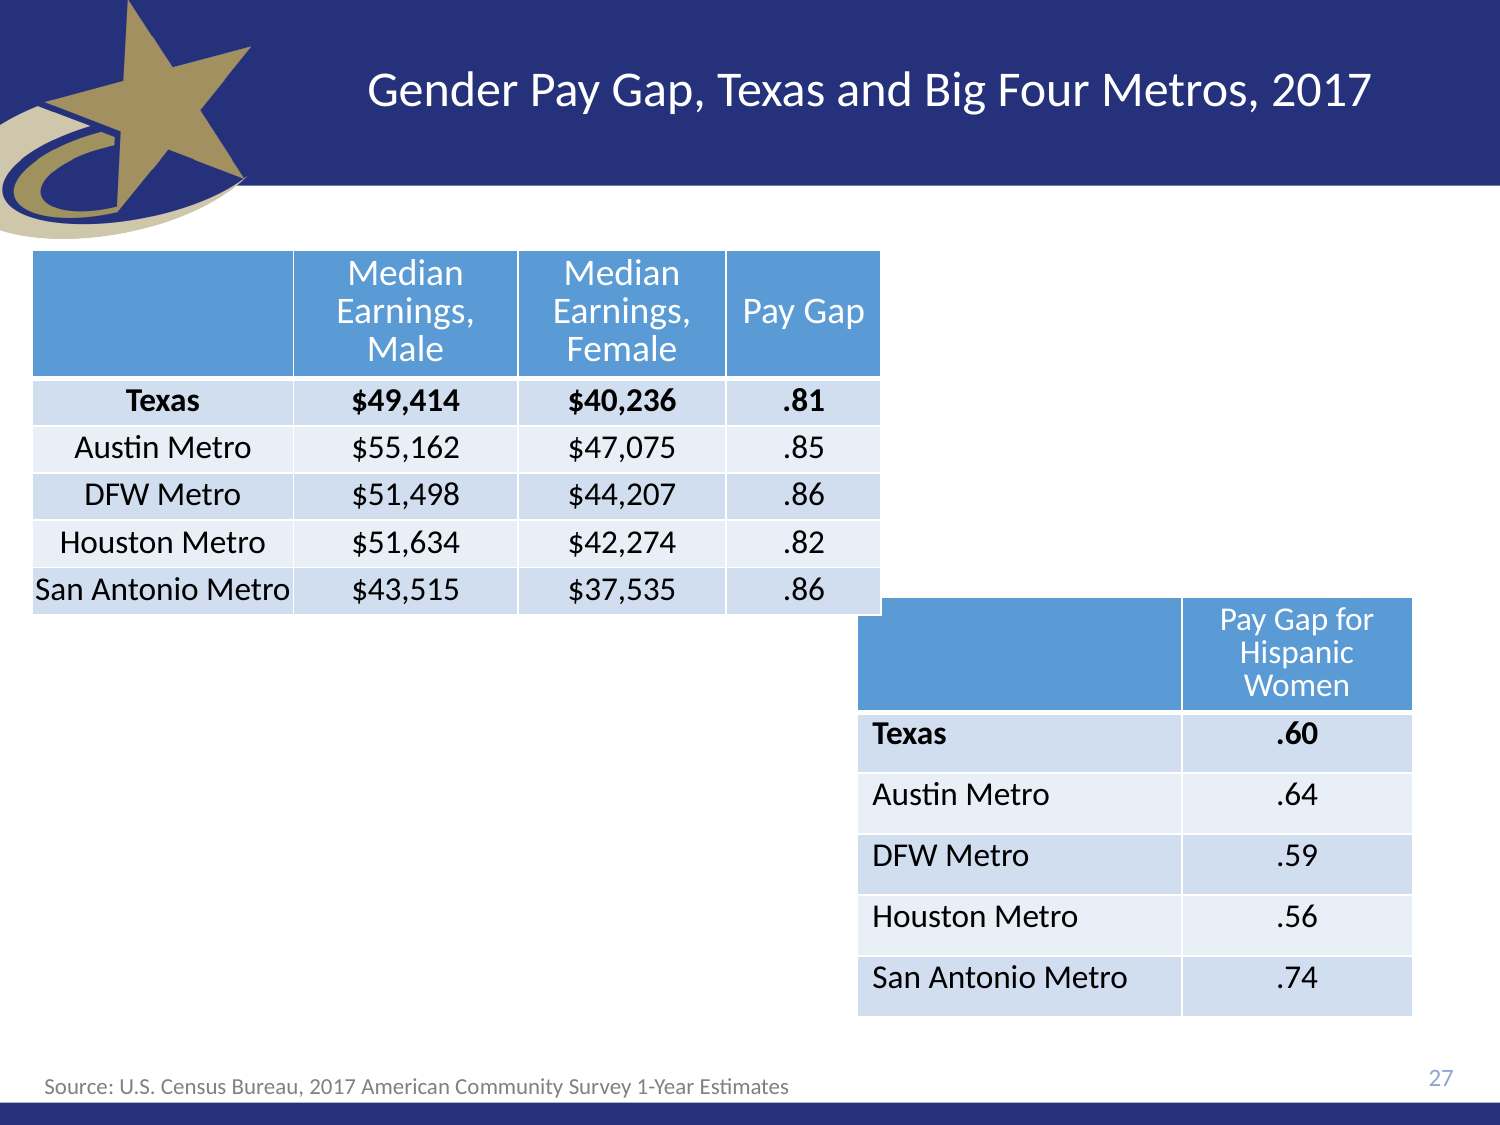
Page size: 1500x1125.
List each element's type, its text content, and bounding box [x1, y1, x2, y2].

table_cell Texas [858, 715, 1181, 772]
slide_number 27 [1335, 1050, 1469, 1103]
table_cell $49,414 [294, 381, 517, 425]
table_header Pay Gap for Hispanic Women [1183, 598, 1412, 710]
table_cell San Antonio Metro [858, 957, 1181, 1016]
table_cell .82 [727, 521, 880, 567]
table_cell .74 [1183, 957, 1412, 1016]
table_cell DFW Metro [33, 474, 293, 519]
table_cell $51,634 [294, 521, 517, 567]
table_header Median Earnings, Male [294, 251, 517, 376]
table_header [33, 251, 293, 376]
table_cell .56 [1183, 896, 1412, 955]
table_cell Austin Metro [33, 427, 293, 472]
title Gender Pay Gap, Texas and Big Four Metros, 2017 [255, 15, 1485, 165]
table_cell .81 [727, 381, 880, 425]
table_header [858, 598, 1181, 710]
table_cell $55,162 [294, 427, 517, 472]
table_cell .60 [1183, 715, 1412, 772]
table_cell $37,535 [519, 568, 725, 614]
table_cell .59 [1183, 835, 1412, 894]
table_header Median Earnings, Female [519, 251, 725, 376]
table_cell .85 [727, 427, 880, 472]
table_cell .64 [1183, 774, 1412, 833]
table_cell San Antonio Metro [33, 568, 293, 614]
table_cell Austin Metro [858, 774, 1181, 833]
picture [0, 0, 251, 239]
table_cell $44,207 [519, 474, 725, 519]
table_header Pay Gap [727, 251, 880, 376]
table_cell $42,274 [519, 521, 725, 567]
table_cell $40,236 [519, 381, 725, 425]
table_cell Houston Metro [858, 896, 1181, 955]
table_cell DFW Metro [858, 835, 1181, 894]
table_cell .86 [727, 568, 880, 614]
table_cell $47,075 [519, 427, 725, 472]
table_cell Houston Metro [33, 521, 293, 567]
table_cell $51,498 [294, 474, 517, 519]
table_cell Texas [33, 381, 293, 425]
text_box Source: U.S. Census Bureau, 2017 American Community Survey 1-Year Estimates [29, 1064, 806, 1107]
table_cell .86 [727, 474, 880, 519]
table_cell $43,515 [294, 568, 517, 614]
